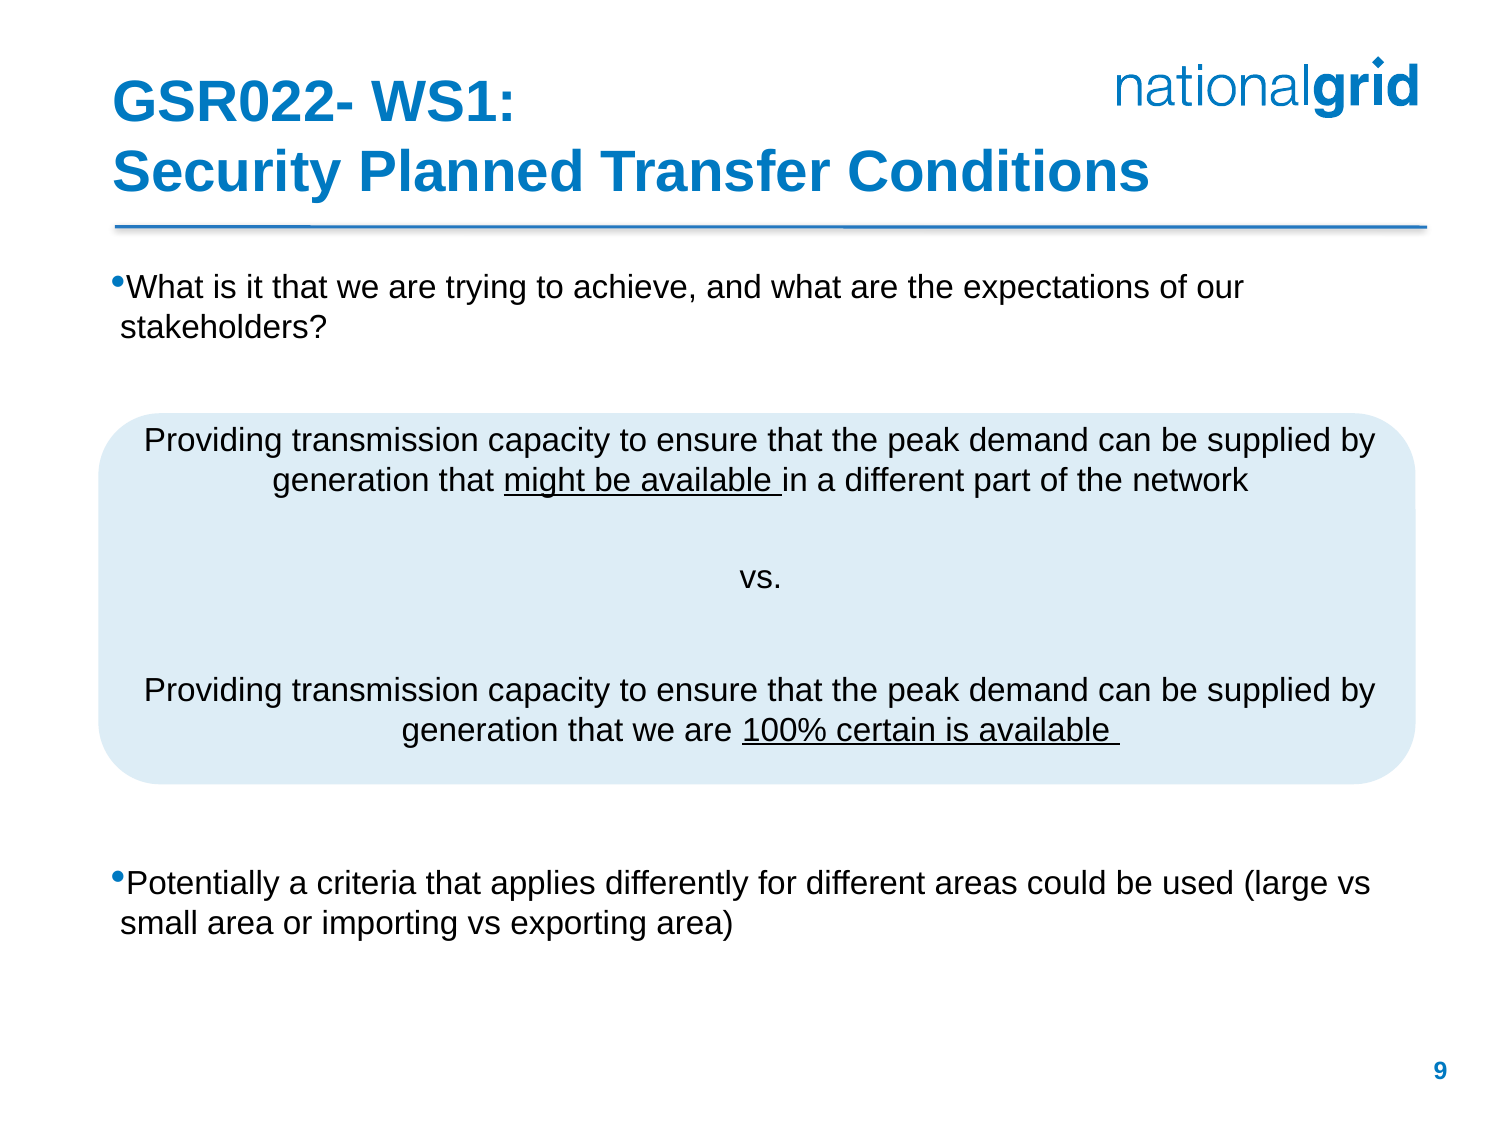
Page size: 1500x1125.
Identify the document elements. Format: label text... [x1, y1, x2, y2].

list What is it that we are trying to achieve, and what are the expectations of our stakeholders? Providing transmission capacity to ensure that the peak demand can be supplied by generation that might be available in a different part of the network vs. Providing transmission capacity to ensure that the peak demand can be supplied by generation that we are 100% certain is available Potentially a criteria that applies differently for different areas could be used (large vs small area or importing vs exporting area) [97, 243, 1425, 1007]
text_box 9 [1112, 1046, 1463, 1107]
title GSR022- WS1: Security Planned Transfer Conditions [97, 124, 1426, 211]
